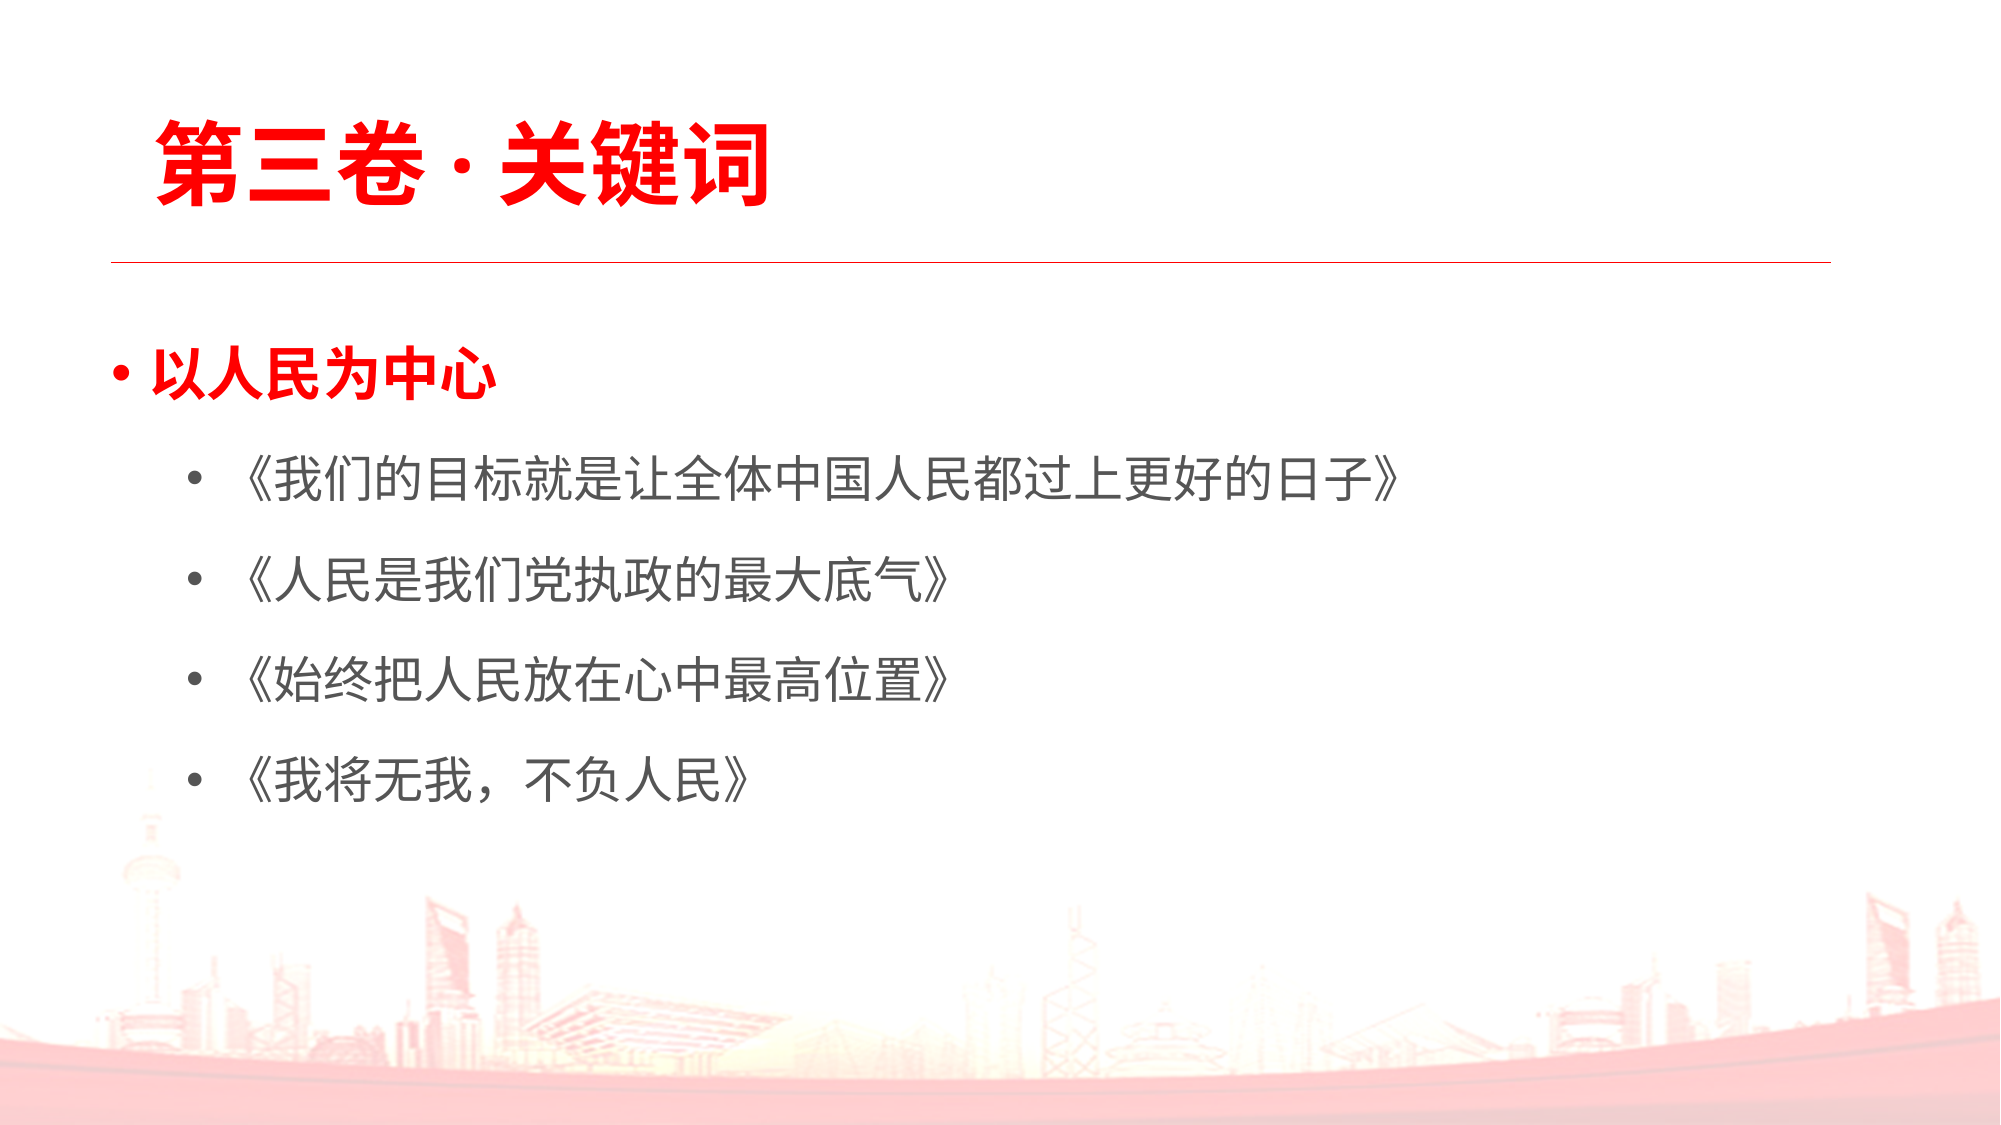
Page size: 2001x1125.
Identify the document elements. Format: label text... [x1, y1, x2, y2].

picture [0, 751, 2000, 1125]
title 第三卷·关键词 [137, 59, 1863, 278]
list 以人民为中心 《我们的目标就是让全体中国人民都过上更好的日子》 《人民是我们党执政的最大底气》 《始终把人民放在心中最高位置》 《我将无我，不负人民》 [96, 294, 1904, 751]
